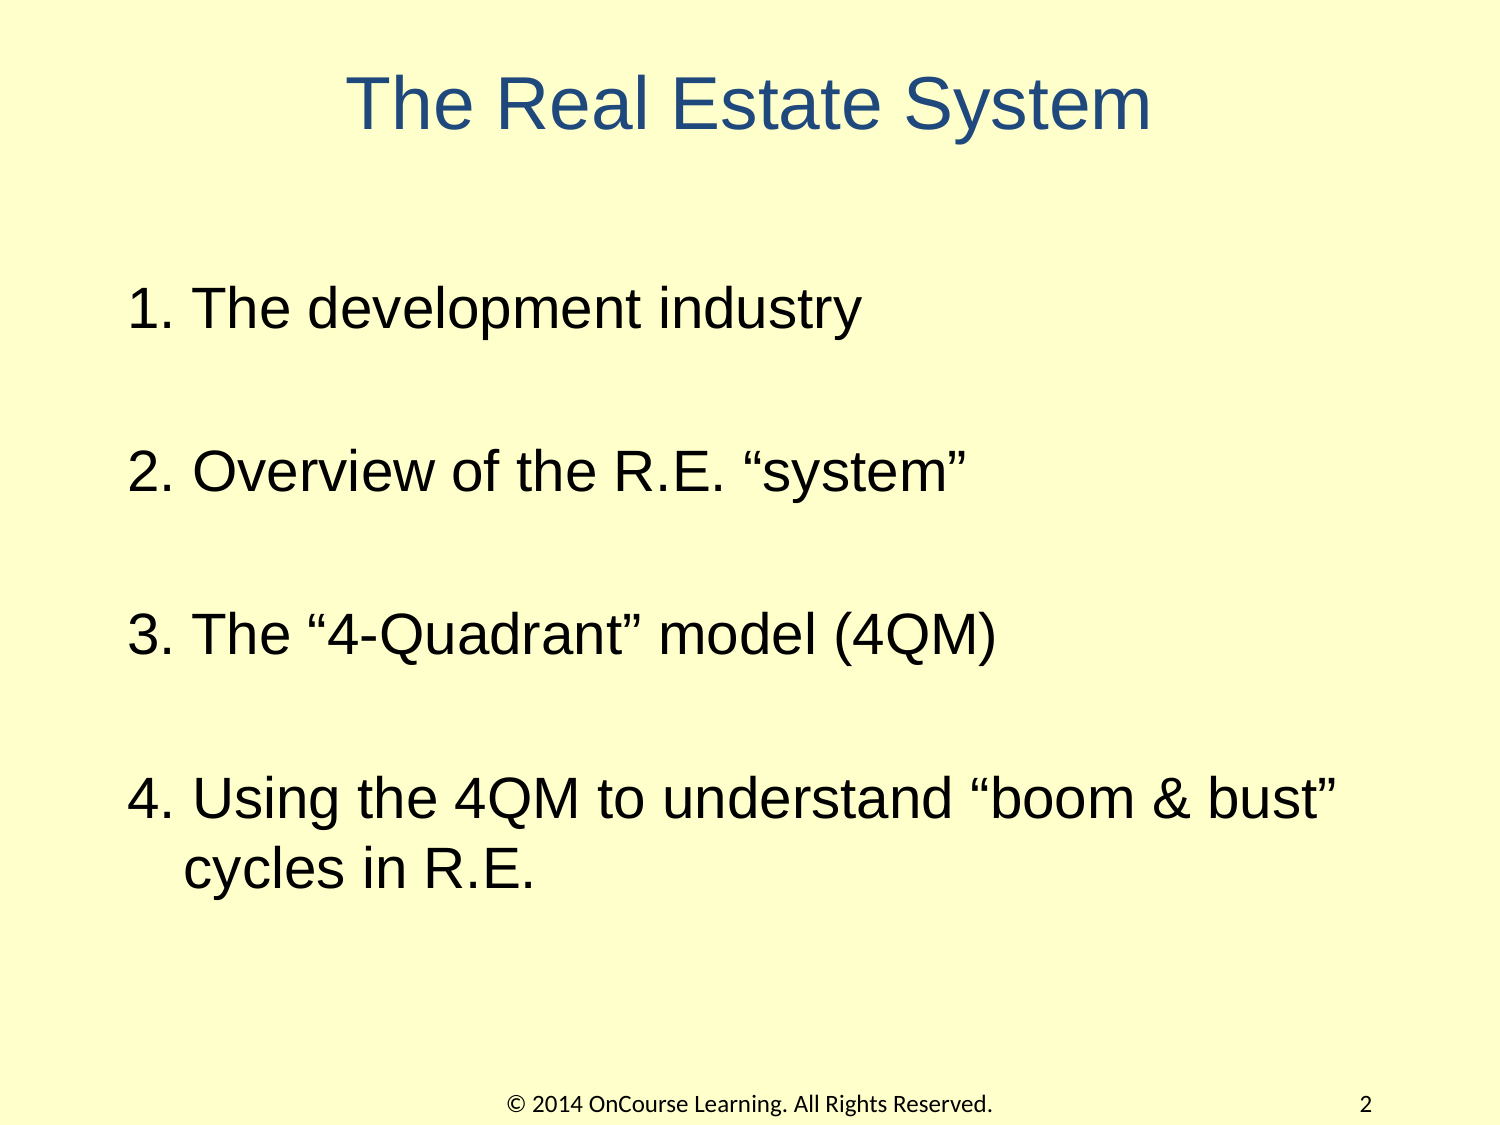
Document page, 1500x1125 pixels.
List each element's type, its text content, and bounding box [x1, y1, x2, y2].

footer © 2014 OnCourse Learning. All Rights Reserved. [300, 1050, 1200, 1125]
list 1. The development industry 2. Overview of the R.E. “system” 3. The “4-Quadrant” model (4QM) 4. Using the 4QM to understand “boom & bust” cycles in R.E. [112, 262, 1388, 1001]
title The Real Estate System [112, 0, 1388, 200]
slide_number 2 [1200, 1050, 1388, 1125]
